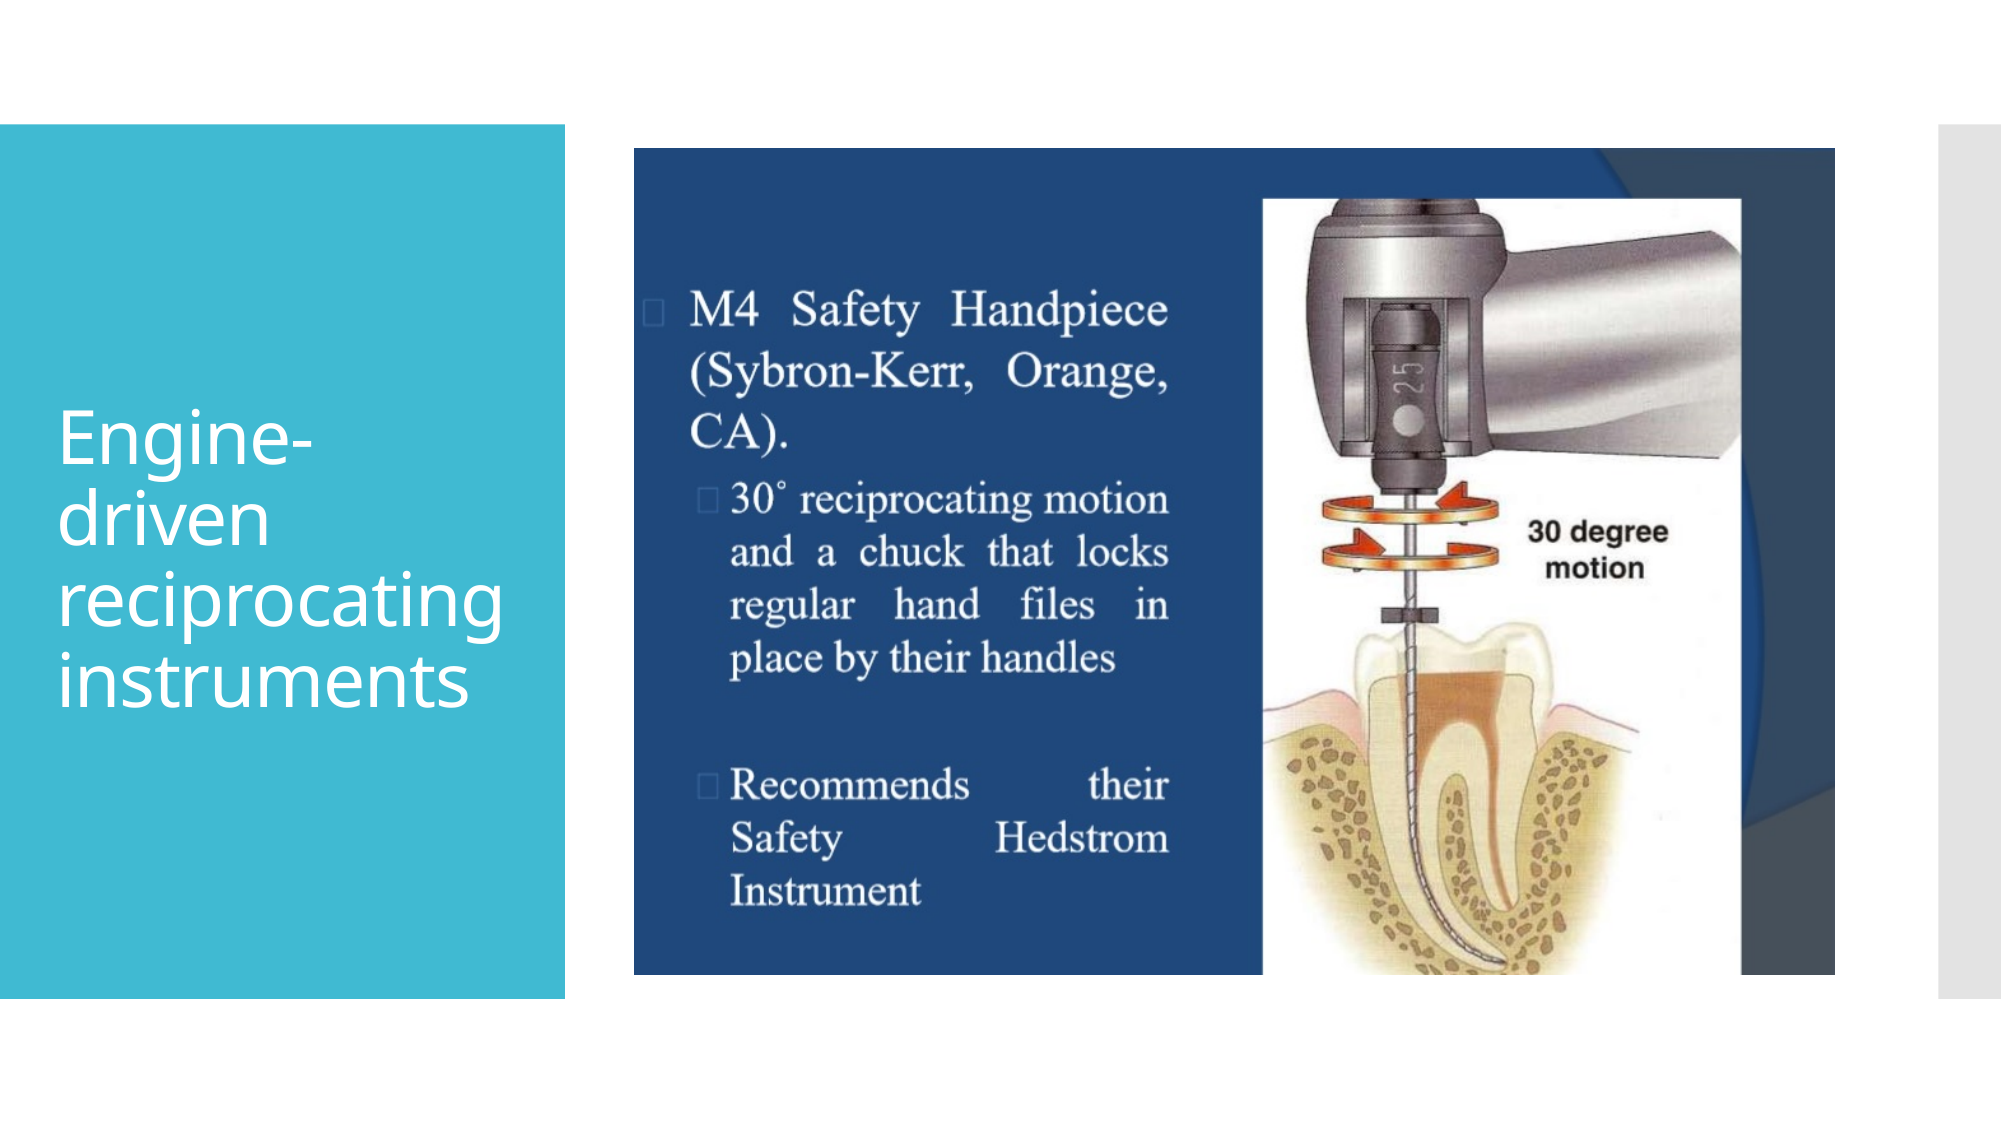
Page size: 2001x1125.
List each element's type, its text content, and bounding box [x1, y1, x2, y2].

title Engine-driven reciprocating instruments [41, 184, 525, 940]
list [634, 148, 1835, 975]
